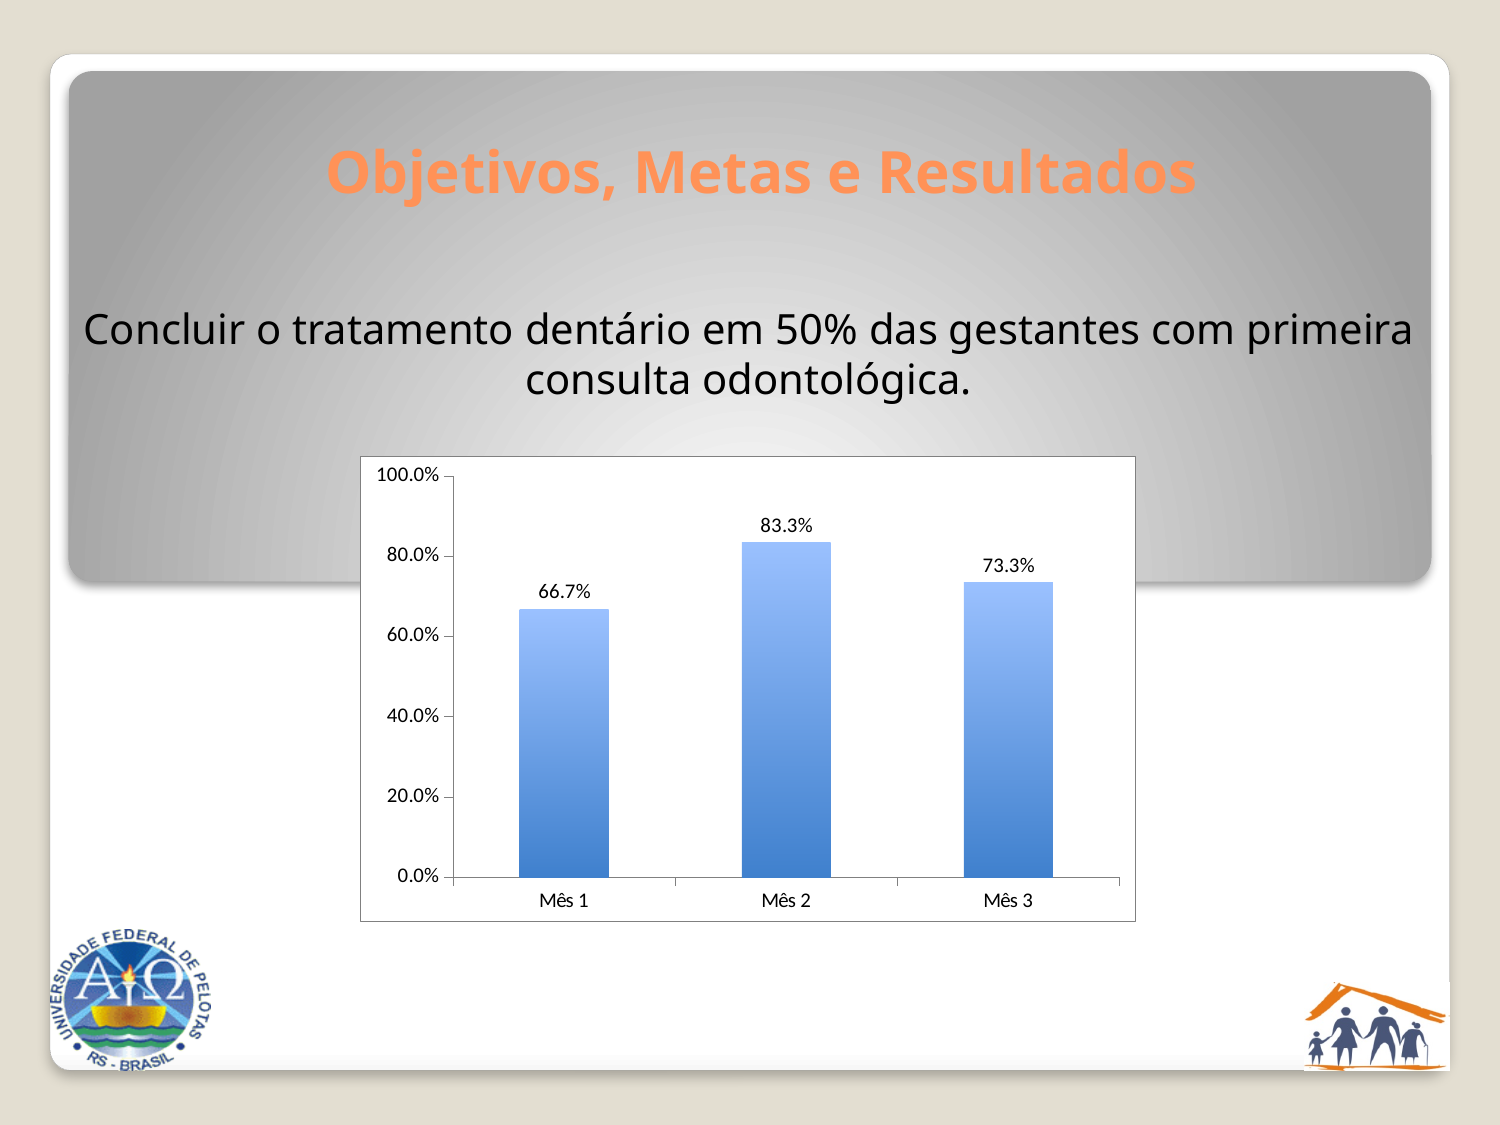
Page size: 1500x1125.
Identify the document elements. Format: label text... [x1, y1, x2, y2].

title Objetivos, Metas e Resultados [123, 0, 1399, 213]
picture [50, 1035, 211, 1071]
picture [1304, 982, 1450, 1071]
chart [359, 455, 1136, 923]
subtitle Concluir o tratamento dentário em 50% das gestantes com primeira consulta odontológica. [29, 302, 1447, 1035]
